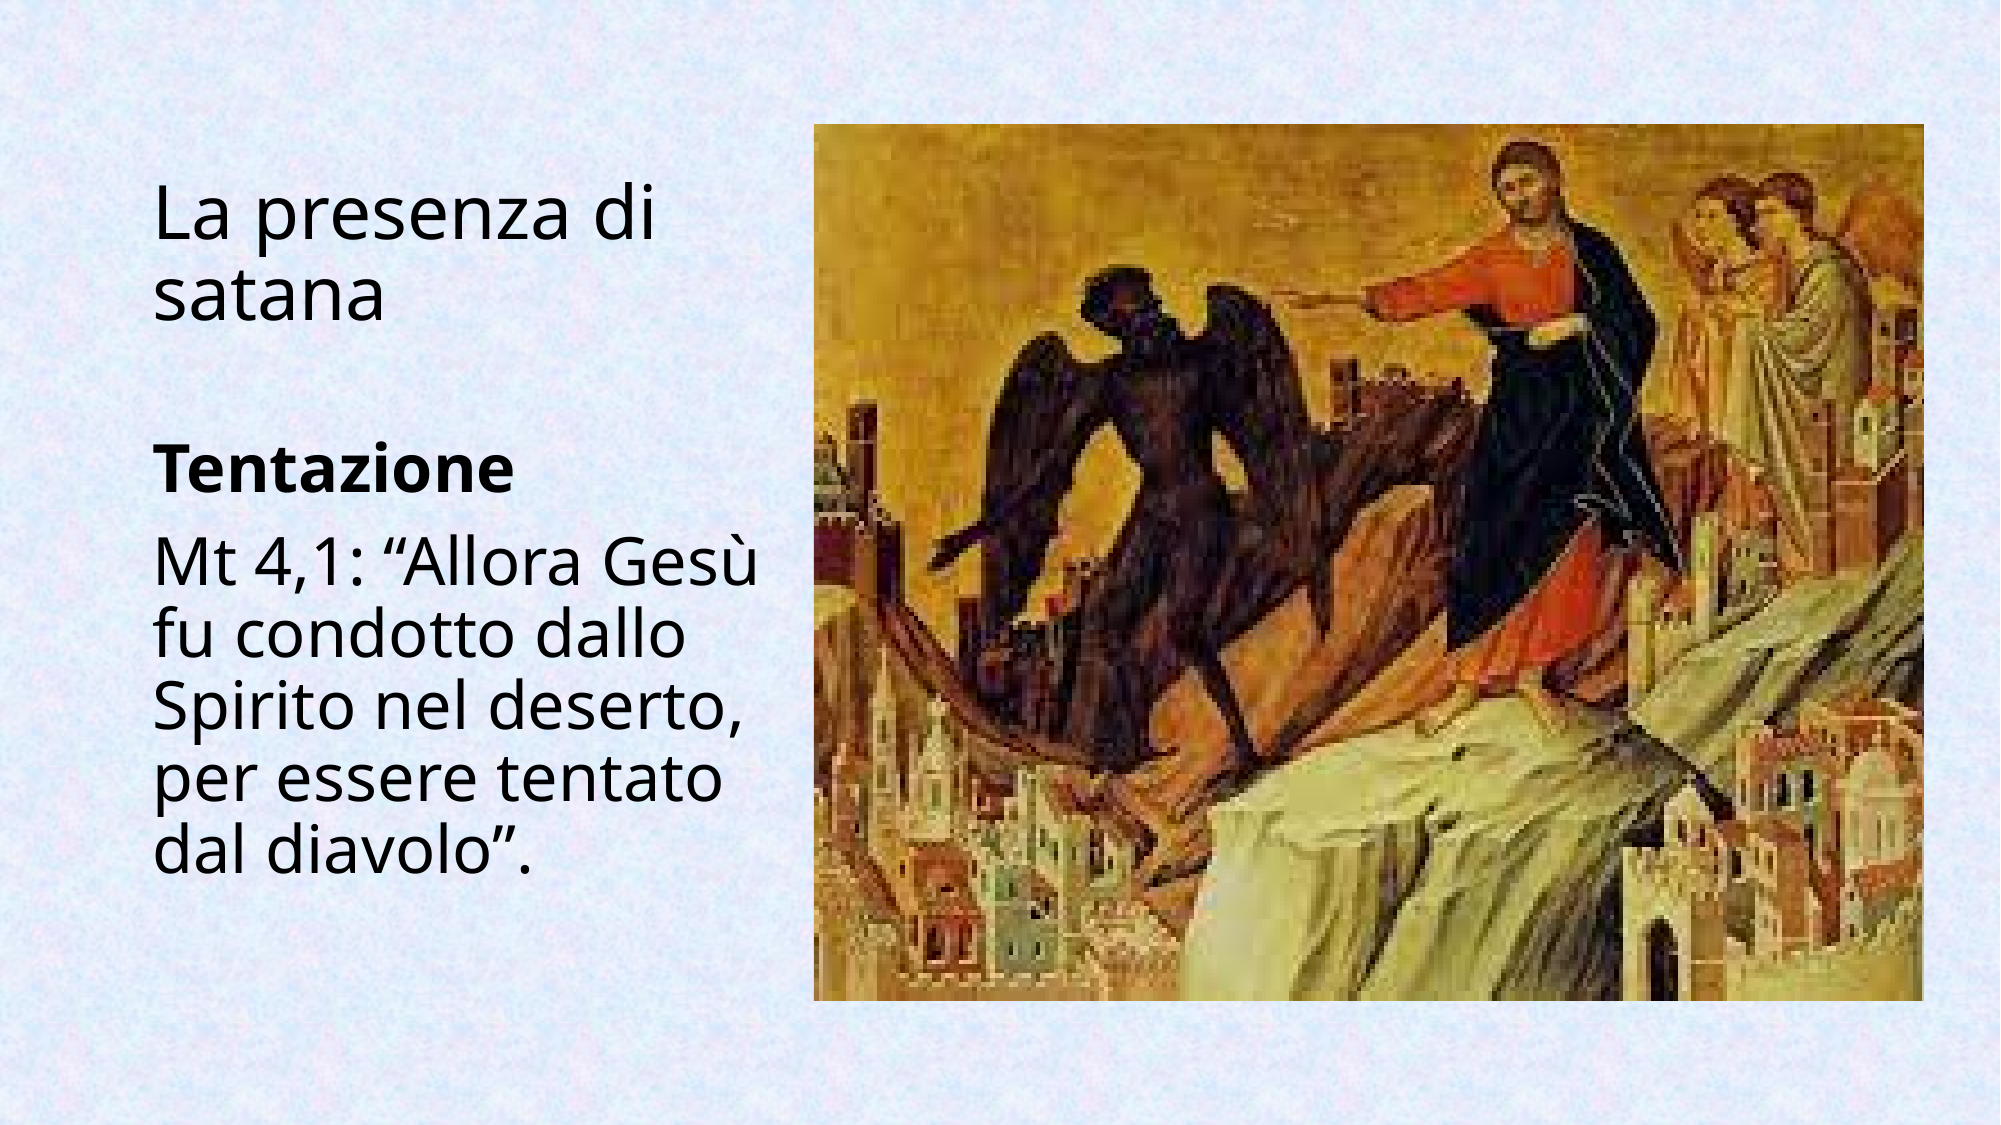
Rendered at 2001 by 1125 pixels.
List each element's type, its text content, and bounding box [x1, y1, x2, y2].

picture [813, 124, 1924, 1001]
list Tentazione Mt 4,1: “Allora Gesù fu condotto dallo Spirito nel deserto, per essere tentato dal diavolo”. [137, 427, 783, 1001]
title La presenza di satana [137, 124, 783, 387]
